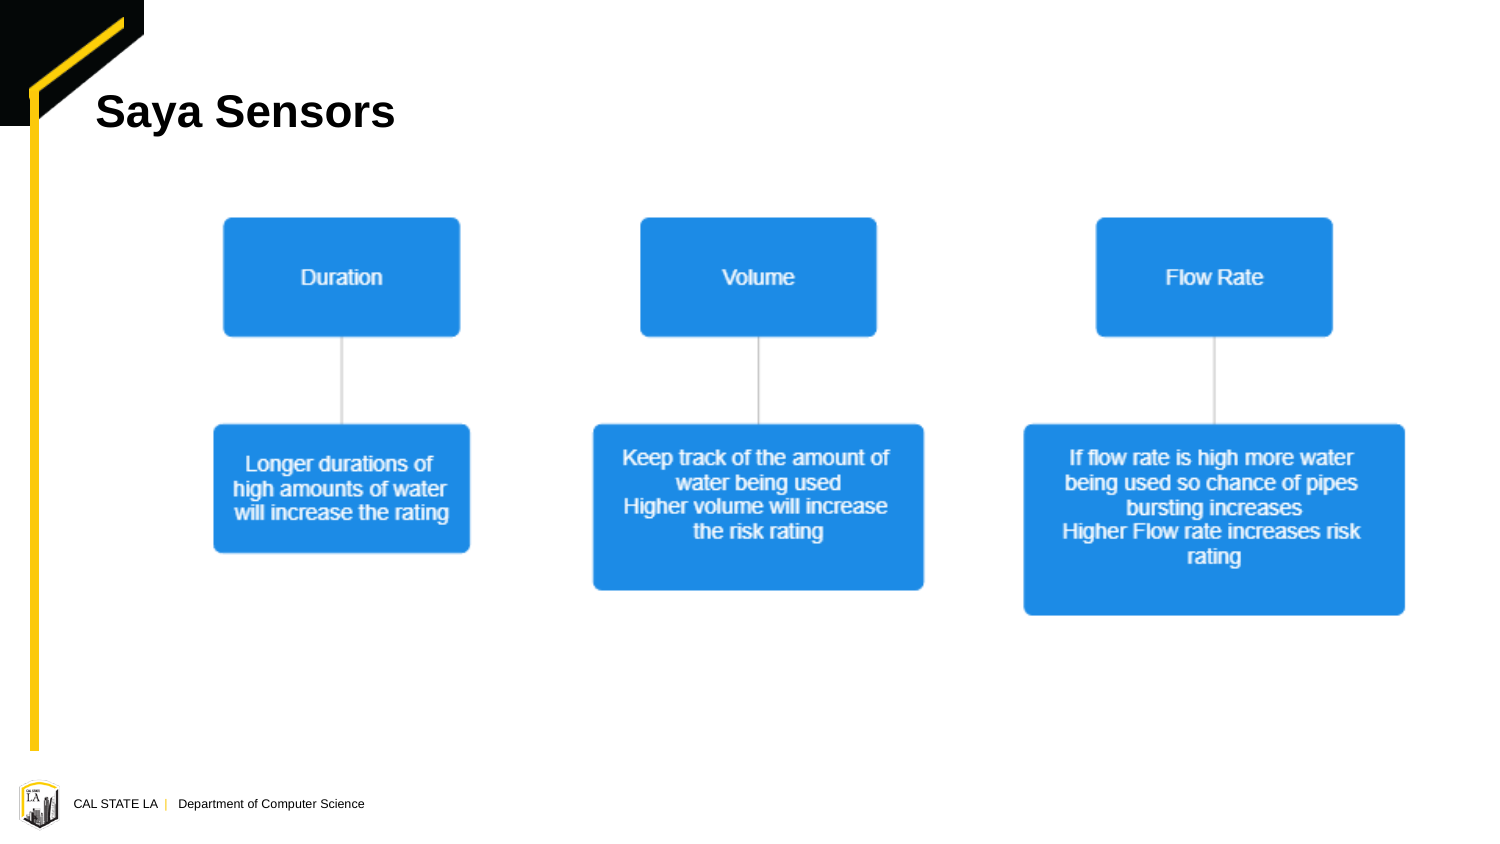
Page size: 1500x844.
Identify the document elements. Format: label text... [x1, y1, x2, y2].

picture [194, 199, 1424, 666]
title Saya Sensors [87, 38, 1424, 180]
picture [0, 0, 144, 126]
picture [13, 774, 66, 831]
